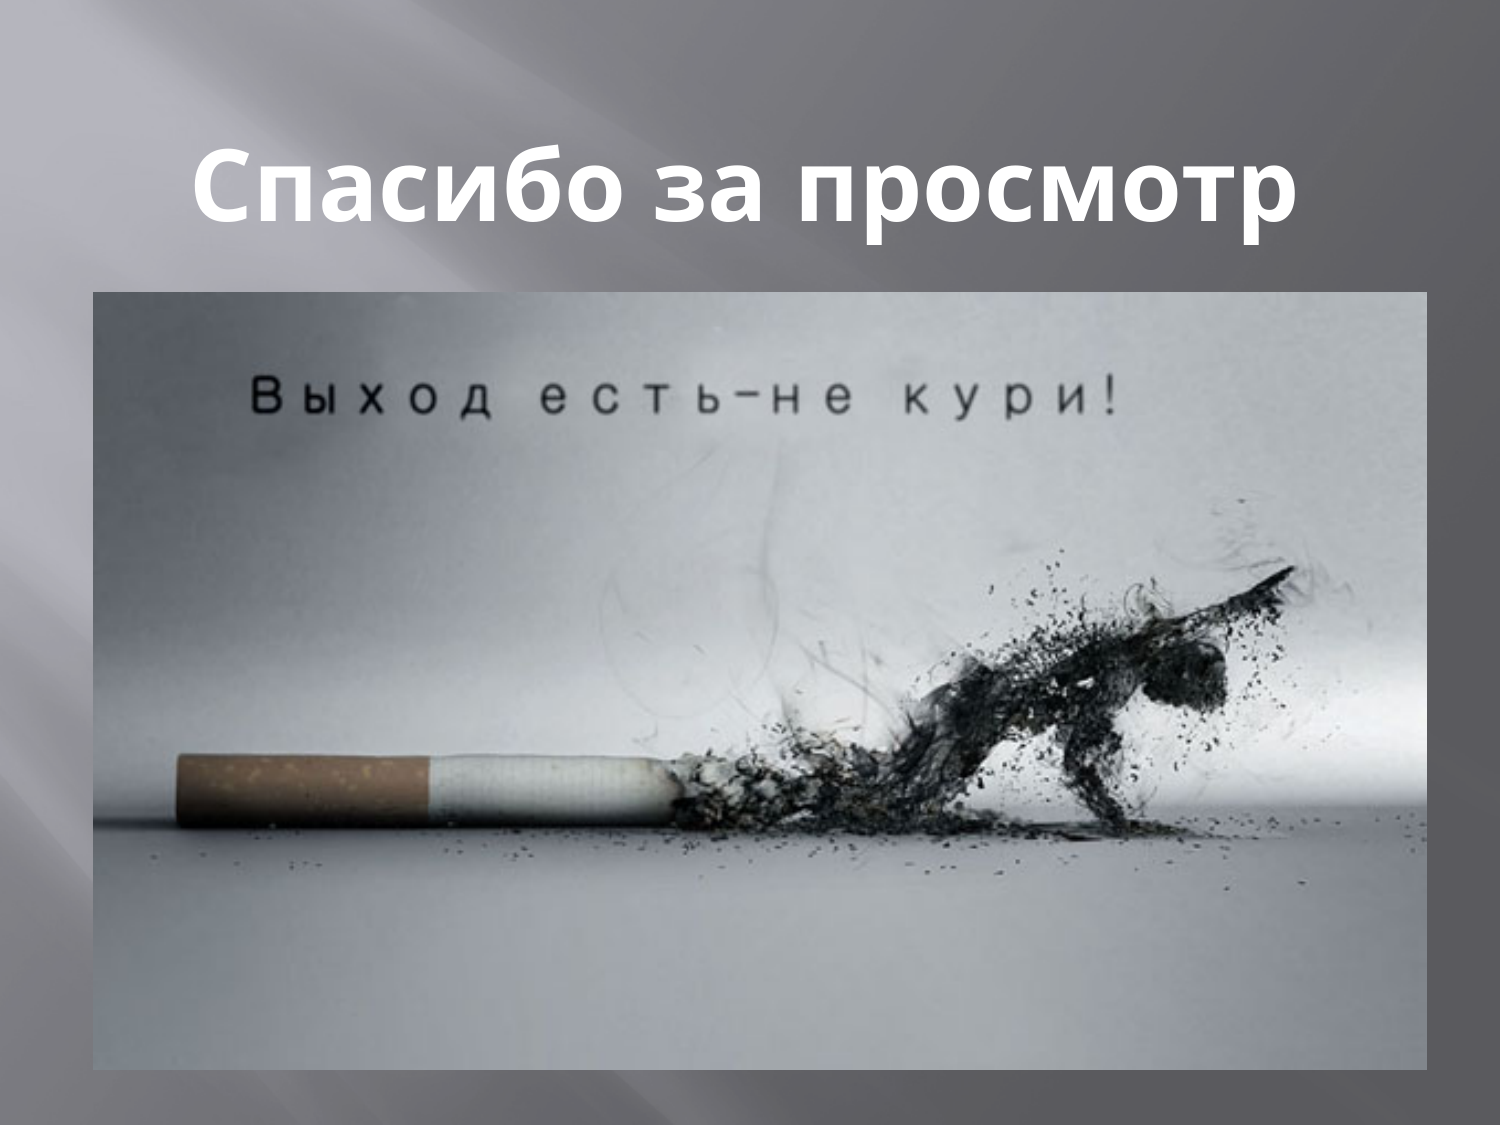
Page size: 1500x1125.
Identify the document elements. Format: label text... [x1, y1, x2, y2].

title Спасибо за просмотр [70, 93, 1421, 270]
picture [93, 292, 1427, 1070]
